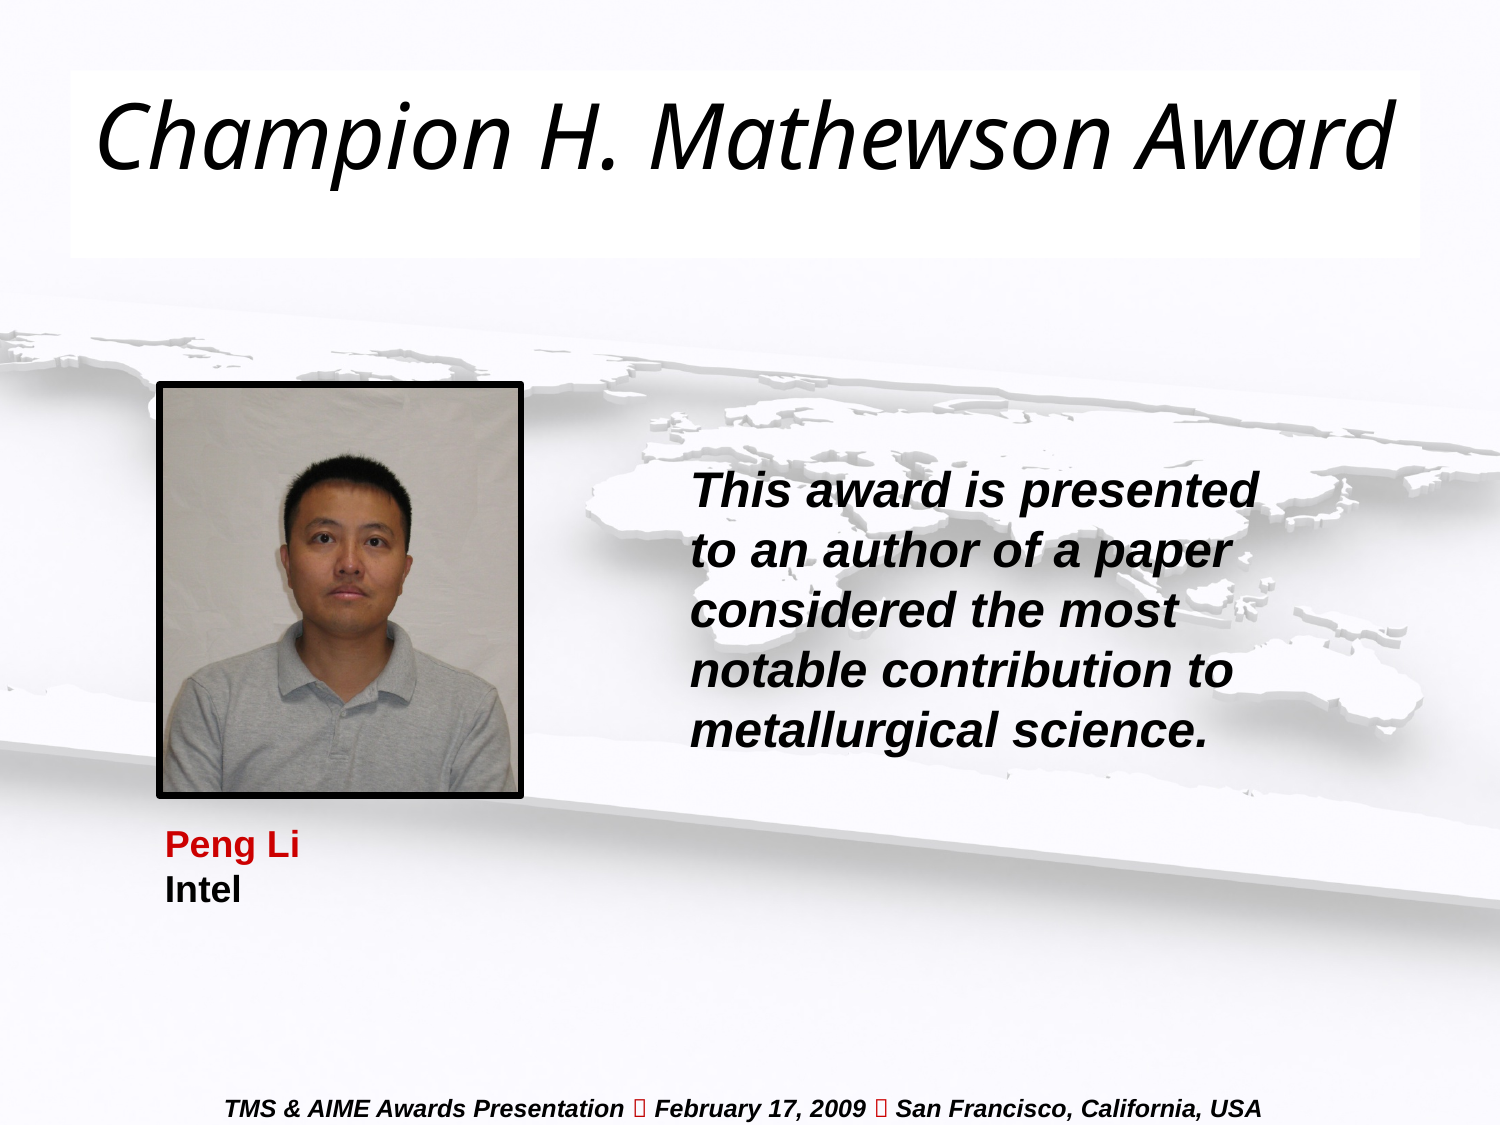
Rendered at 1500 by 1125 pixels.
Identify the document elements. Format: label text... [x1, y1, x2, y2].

text_box Peng Li Intel [149, 812, 525, 918]
picture [0, 0, 1500, 1125]
title Champion H. Mathewson Award [70, 70, 1421, 258]
text_box This award is presented to an author of a paper considered the most notable contribution to metallurgical science. [674, 449, 1275, 1050]
